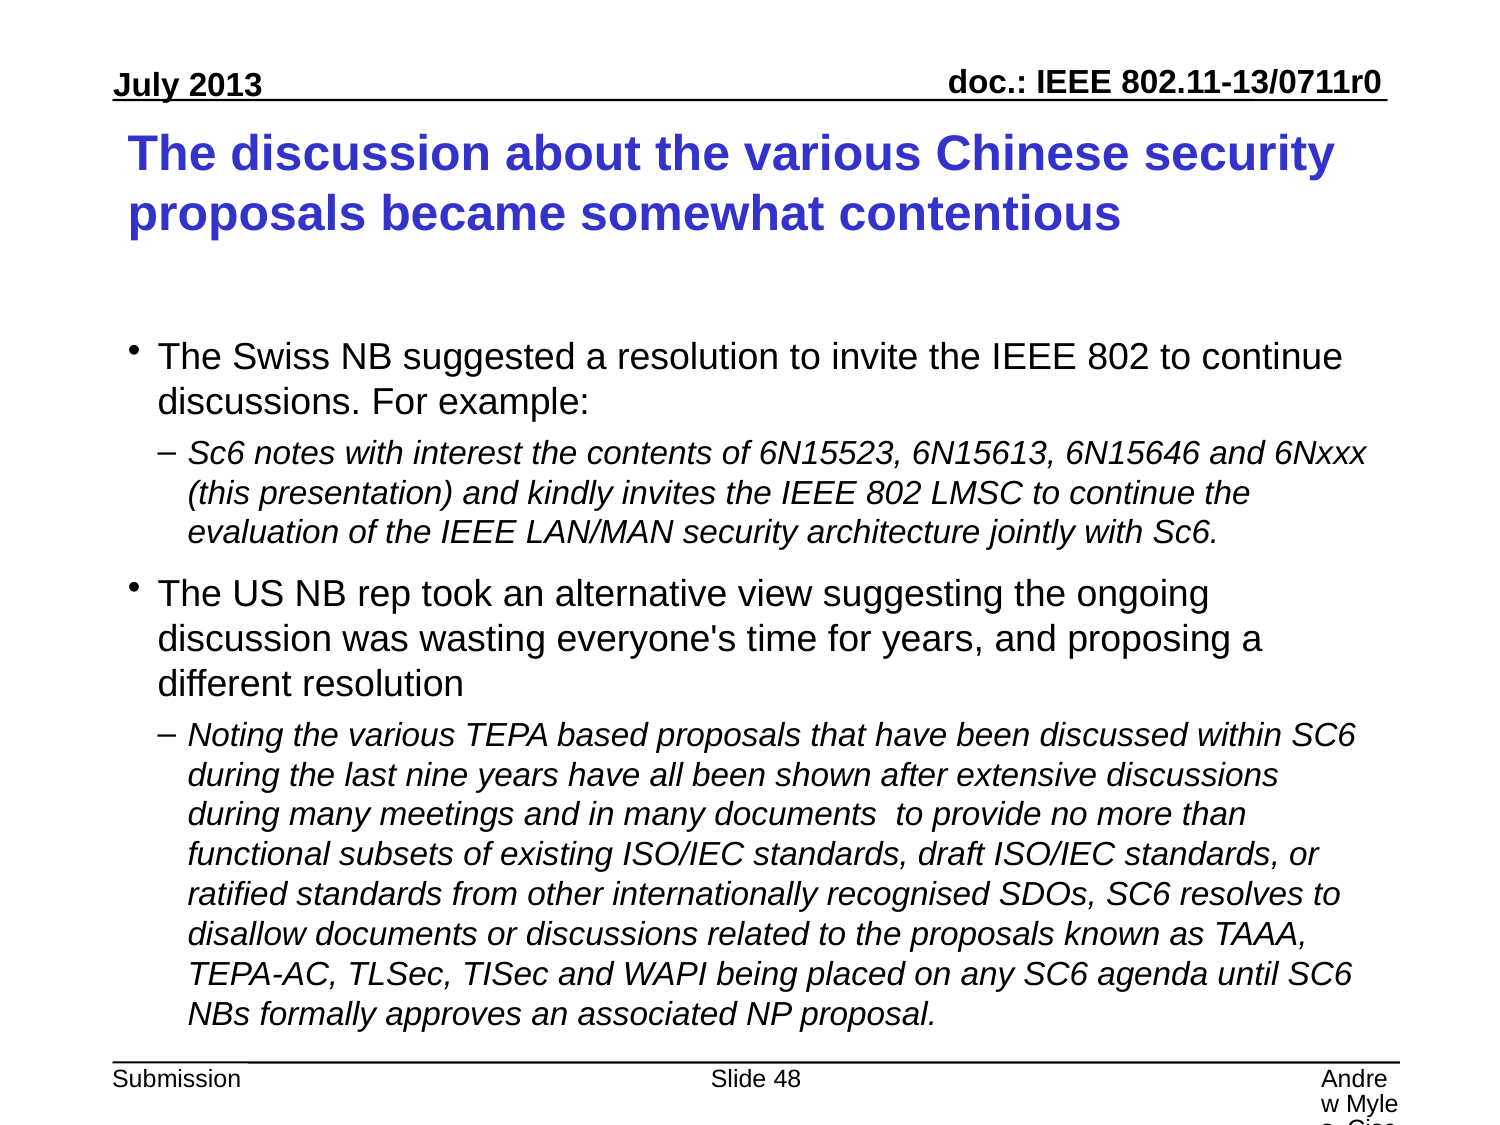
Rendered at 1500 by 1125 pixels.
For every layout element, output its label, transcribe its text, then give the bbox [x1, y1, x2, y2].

slide_number Slide 48 [709, 1061, 803, 1093]
title The discussion about the various Chinese security proposals became somewhat contentious [112, 112, 1388, 288]
list The Swiss NB suggested a resolution to invite the IEEE 802 to continue discussions. For example: Sc6 notes with interest the contents of 6N15523, 6N15613, 6N15646 and 6Nxxx (this presentation) and kindly invites the IEEE 802 LMSC to continue the evaluation of the IEEE LAN/MAN security architecture jointly with Sc6. The US NB rep took an alternative view suggesting the ongoing discussion was wasting everyone's time for years, and proposing a different resolution Noting the various TEPA based proposals that have been discussed within SC6 during the last nine years have all been shown after extensive discussions during many meetings and in many documents to provide no more than functional subsets of existing ISO/IEC standards, draft ISO/IEC standards, or ratified standards from other internationally recognised SDOs, SC6 resolves to disallow documents or discussions related to the proposals known as TAAA, TEPA-AC, TLSec, TISec and WAPI being placed on any SC6 agenda until SC6 NBs formally approves an associated NP proposal. [112, 324, 1388, 1000]
footer Andrew Myles, Cisco [1320, 1061, 1402, 1093]
